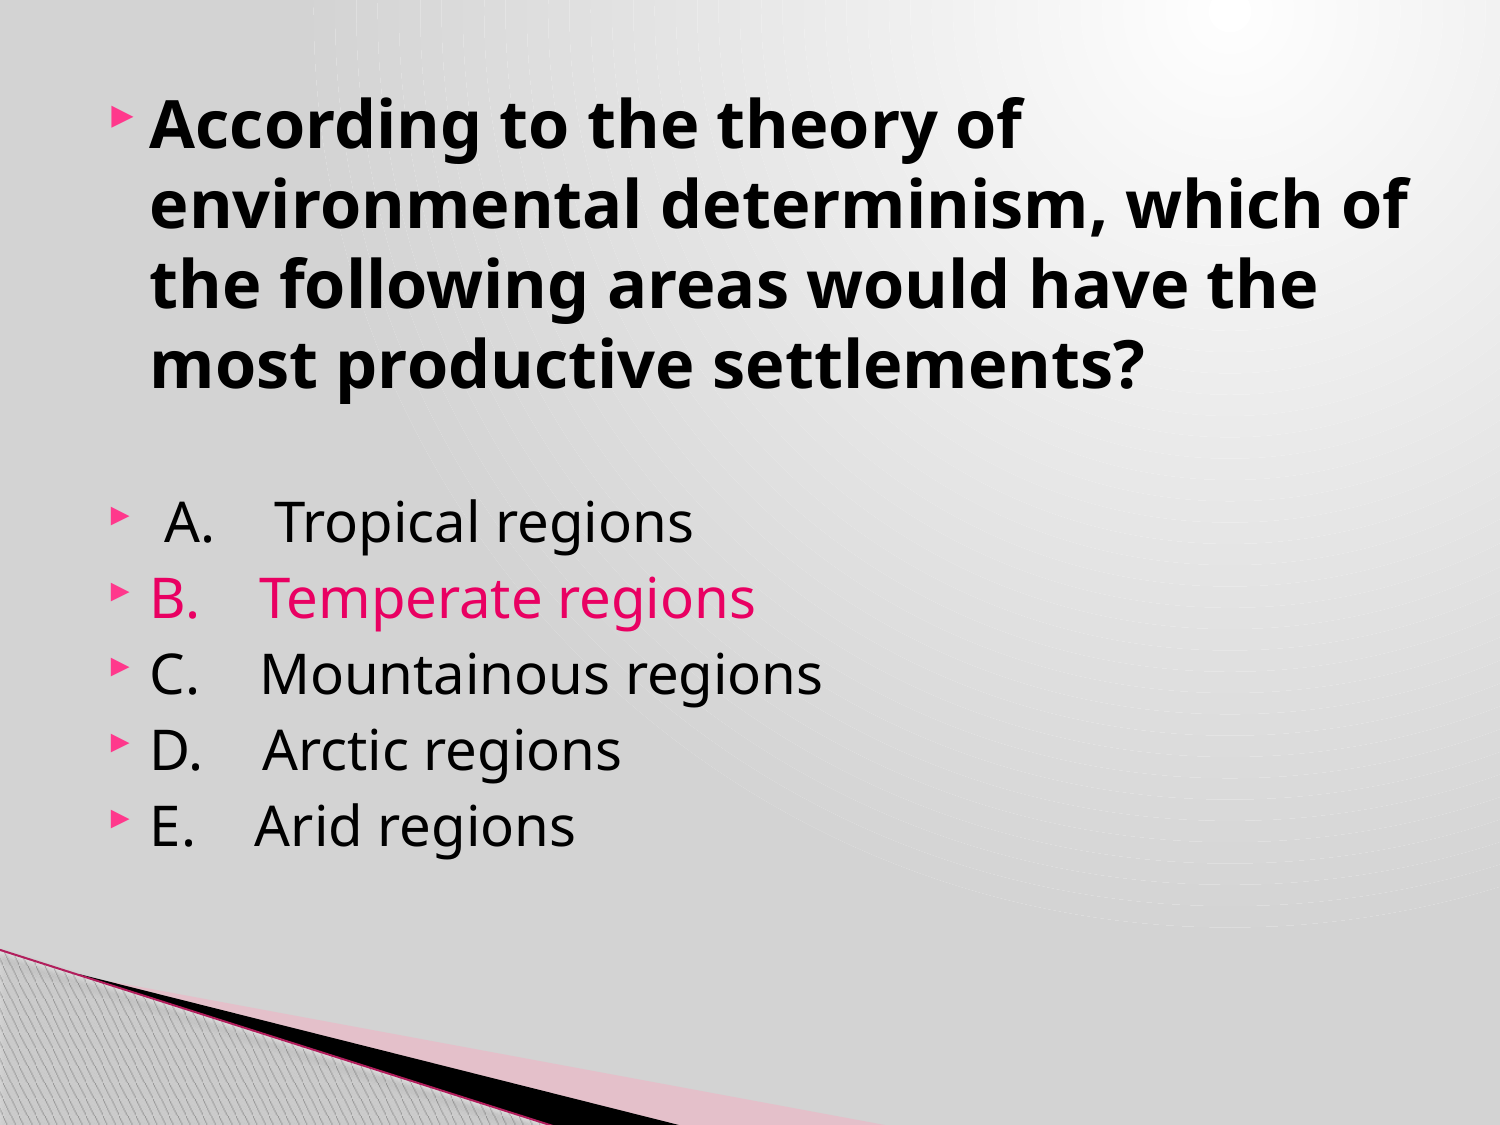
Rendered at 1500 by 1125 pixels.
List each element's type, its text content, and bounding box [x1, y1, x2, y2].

list According to the theory of environmental determinism, which of the following areas would have the most productive settlements? A. Tropical regions B. Temperate regions C. Mountainous regions D. Arctic regions E. Arid regions [75, 75, 1425, 986]
